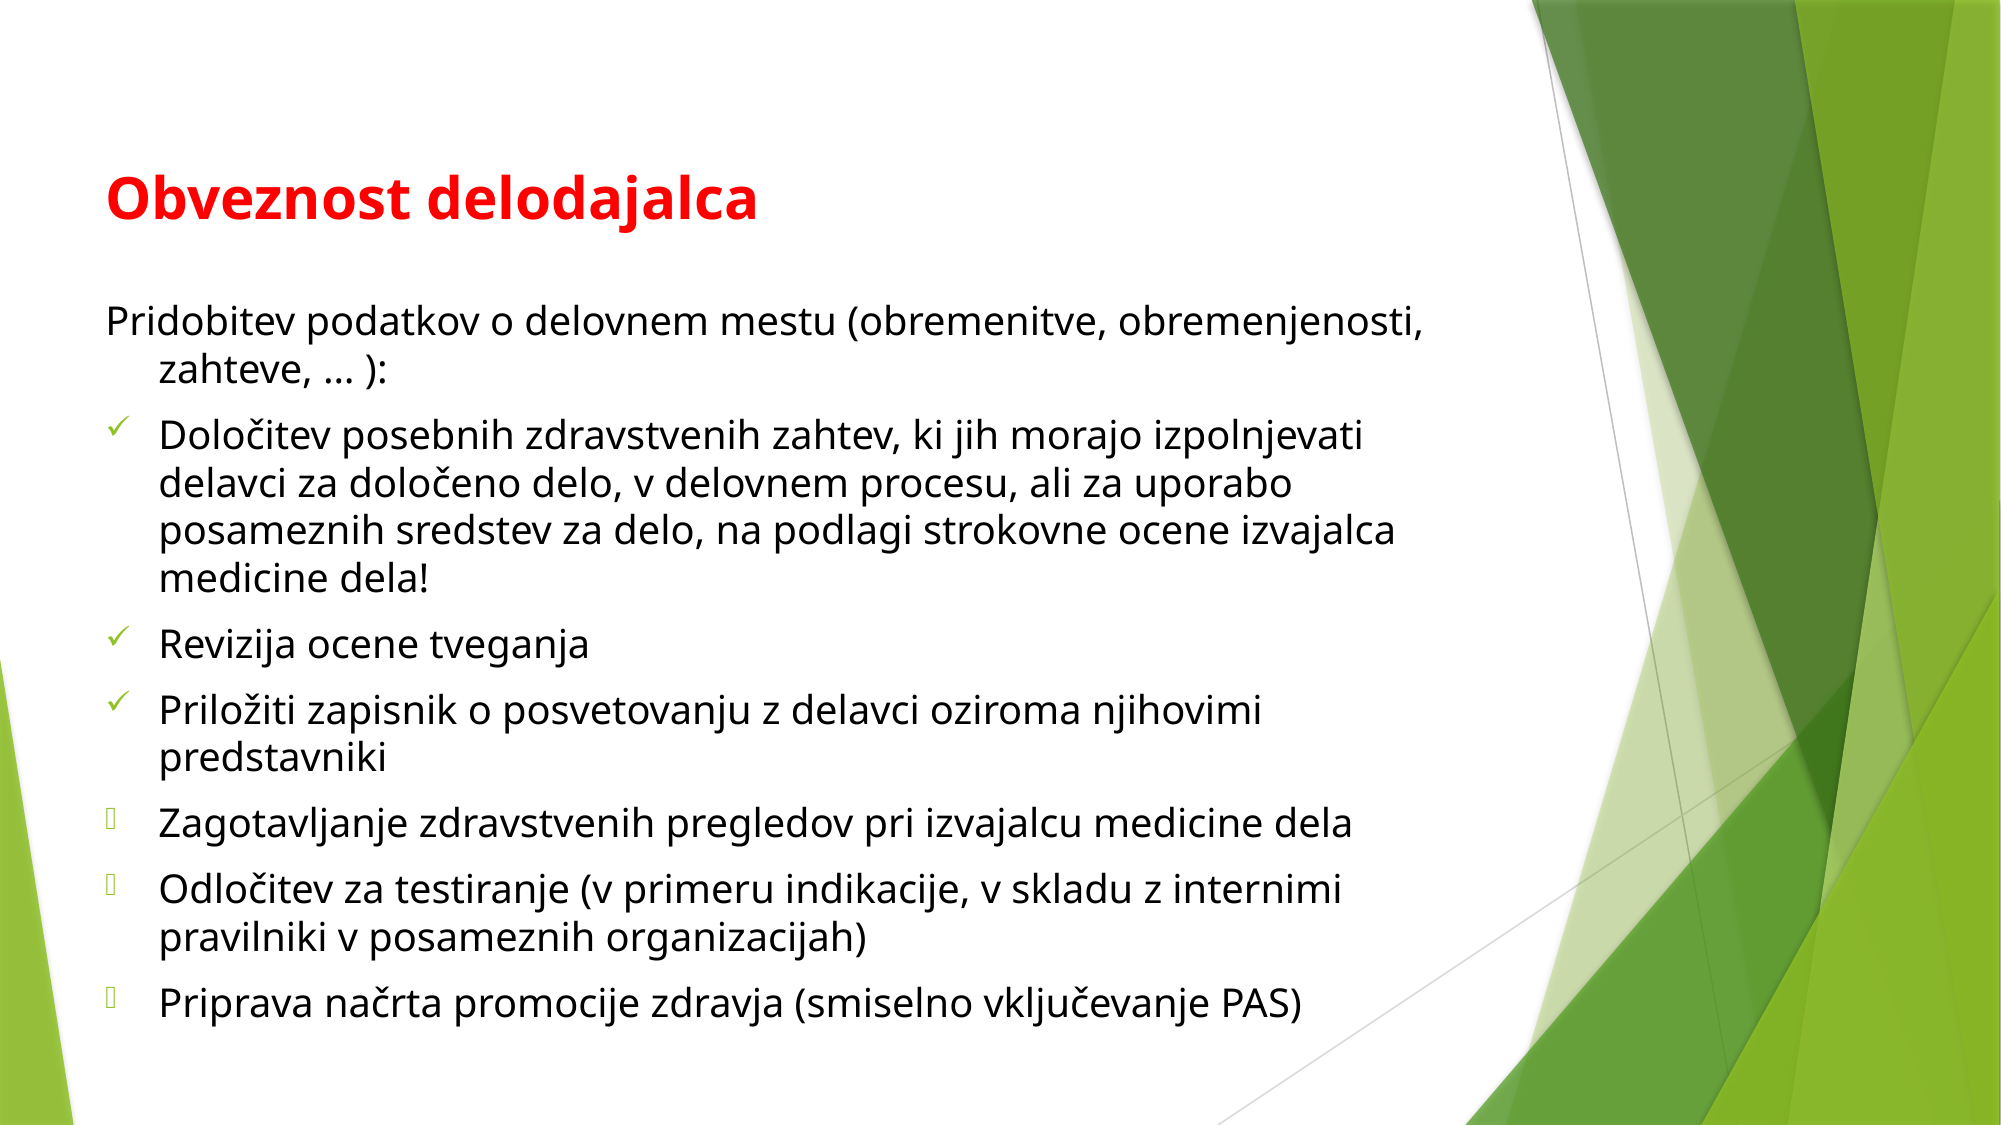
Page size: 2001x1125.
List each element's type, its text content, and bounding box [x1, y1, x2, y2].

title Obveznost delodajalca [90, 153, 1441, 249]
list Pridobitev podatkov o delovnem mestu (obremenitve, obremenjenosti, zahteve, … ): Določitev posebnih zdravstvenih zahtev, ki jih morajo izpolnjevati delavci za določeno delo, v delovnem procesu, ali za uporabo posameznih sredstev za delo, na podlagi strokovne ocene izvajalca medicine dela! Revizija ocene tveganja Priložiti zapisnik o posvetovanju z delavci oziroma njihovimi predstavniki Zagotavljanje zdravstvenih pregledov pri izvajalcu medicine dela Odločitev za testiranje (v primeru indikacije, v skladu z internimi pravilniki v posameznih organizacijah) Priprava načrta promocije zdravja (smiselno vključevanje PAS) [90, 288, 1441, 1040]
